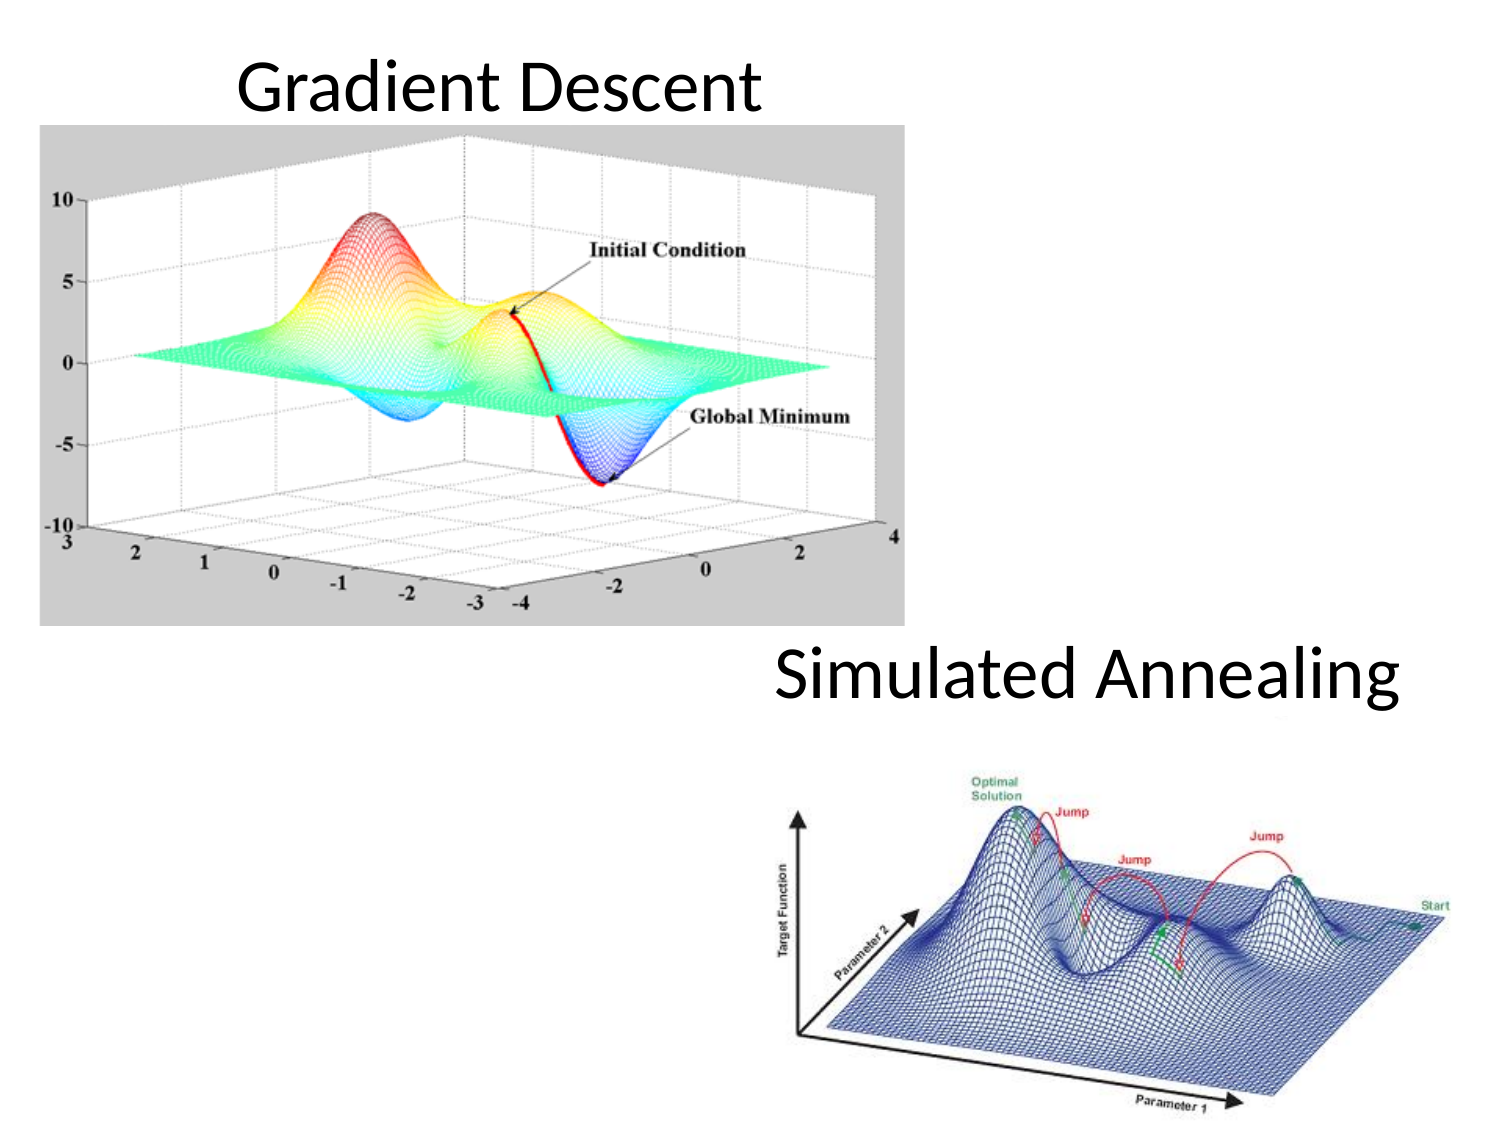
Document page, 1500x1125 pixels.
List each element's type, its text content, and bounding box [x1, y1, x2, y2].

picture [37, 124, 905, 626]
picture [774, 716, 1460, 1125]
text_box Simulated Annealing [412, 575, 1500, 763]
title Gradient Descent [0, 0, 1175, 175]
